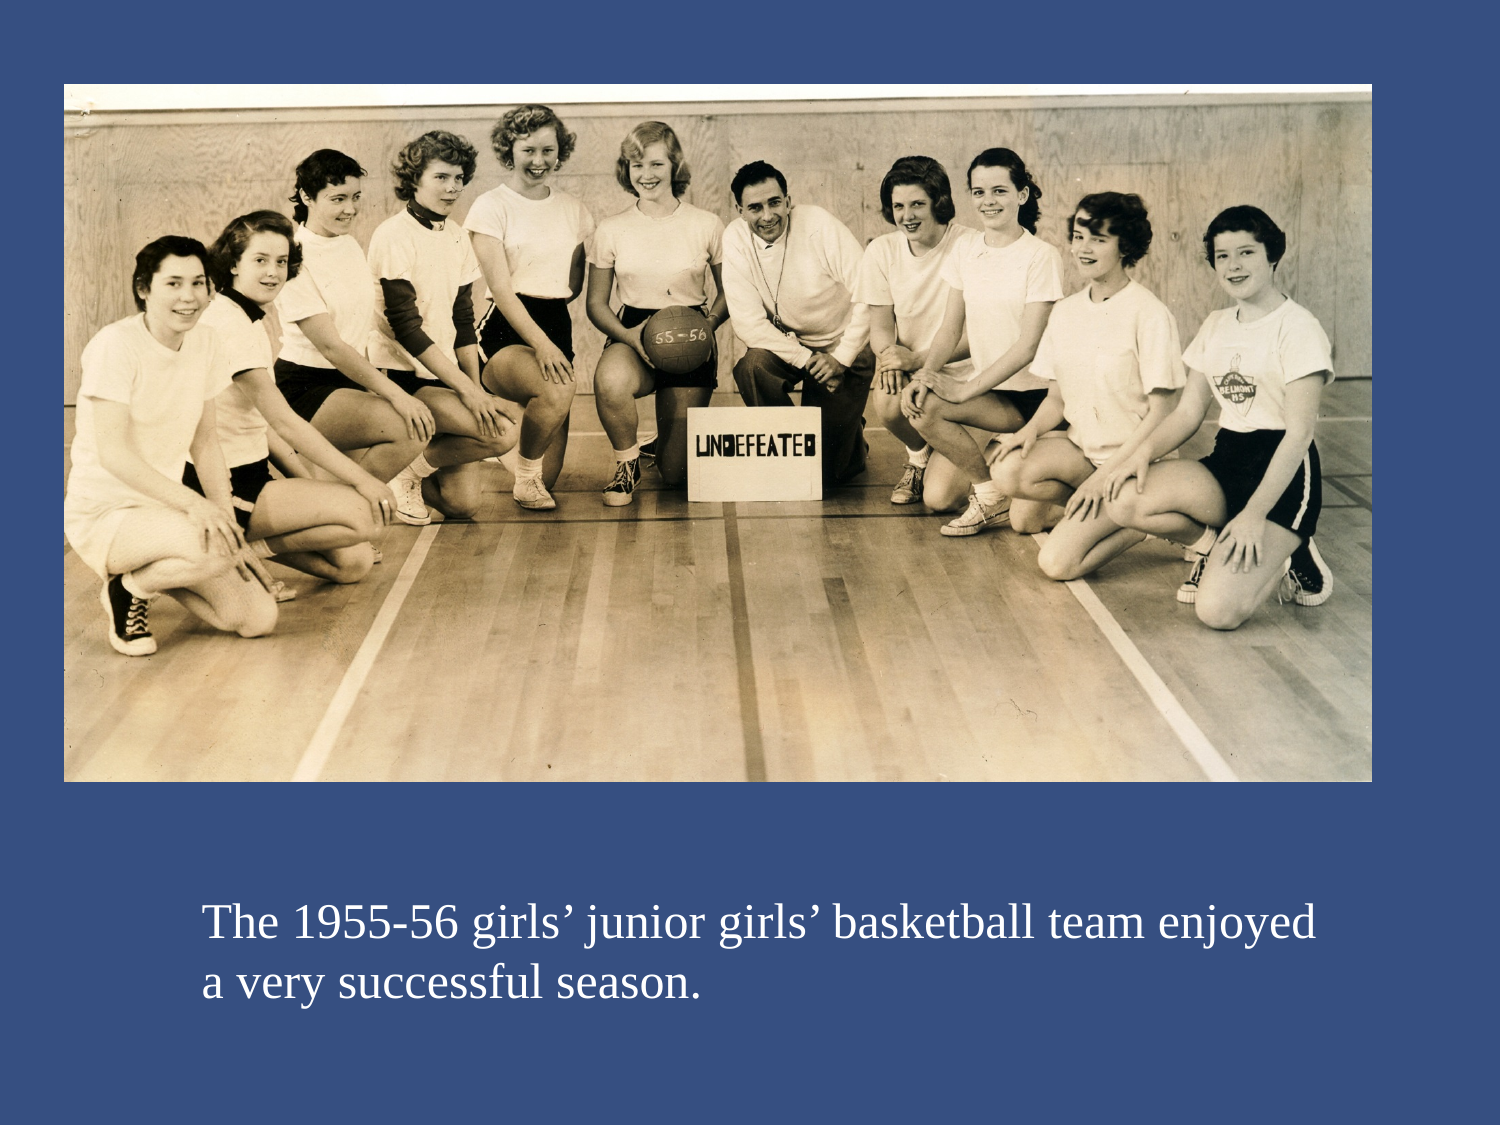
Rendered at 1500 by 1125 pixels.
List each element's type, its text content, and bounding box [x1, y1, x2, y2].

text_box The 1955-56 girls’ junior girls’ basketball team enjoyed a very successful season. [186, 881, 1333, 1017]
picture [64, 83, 1372, 782]
